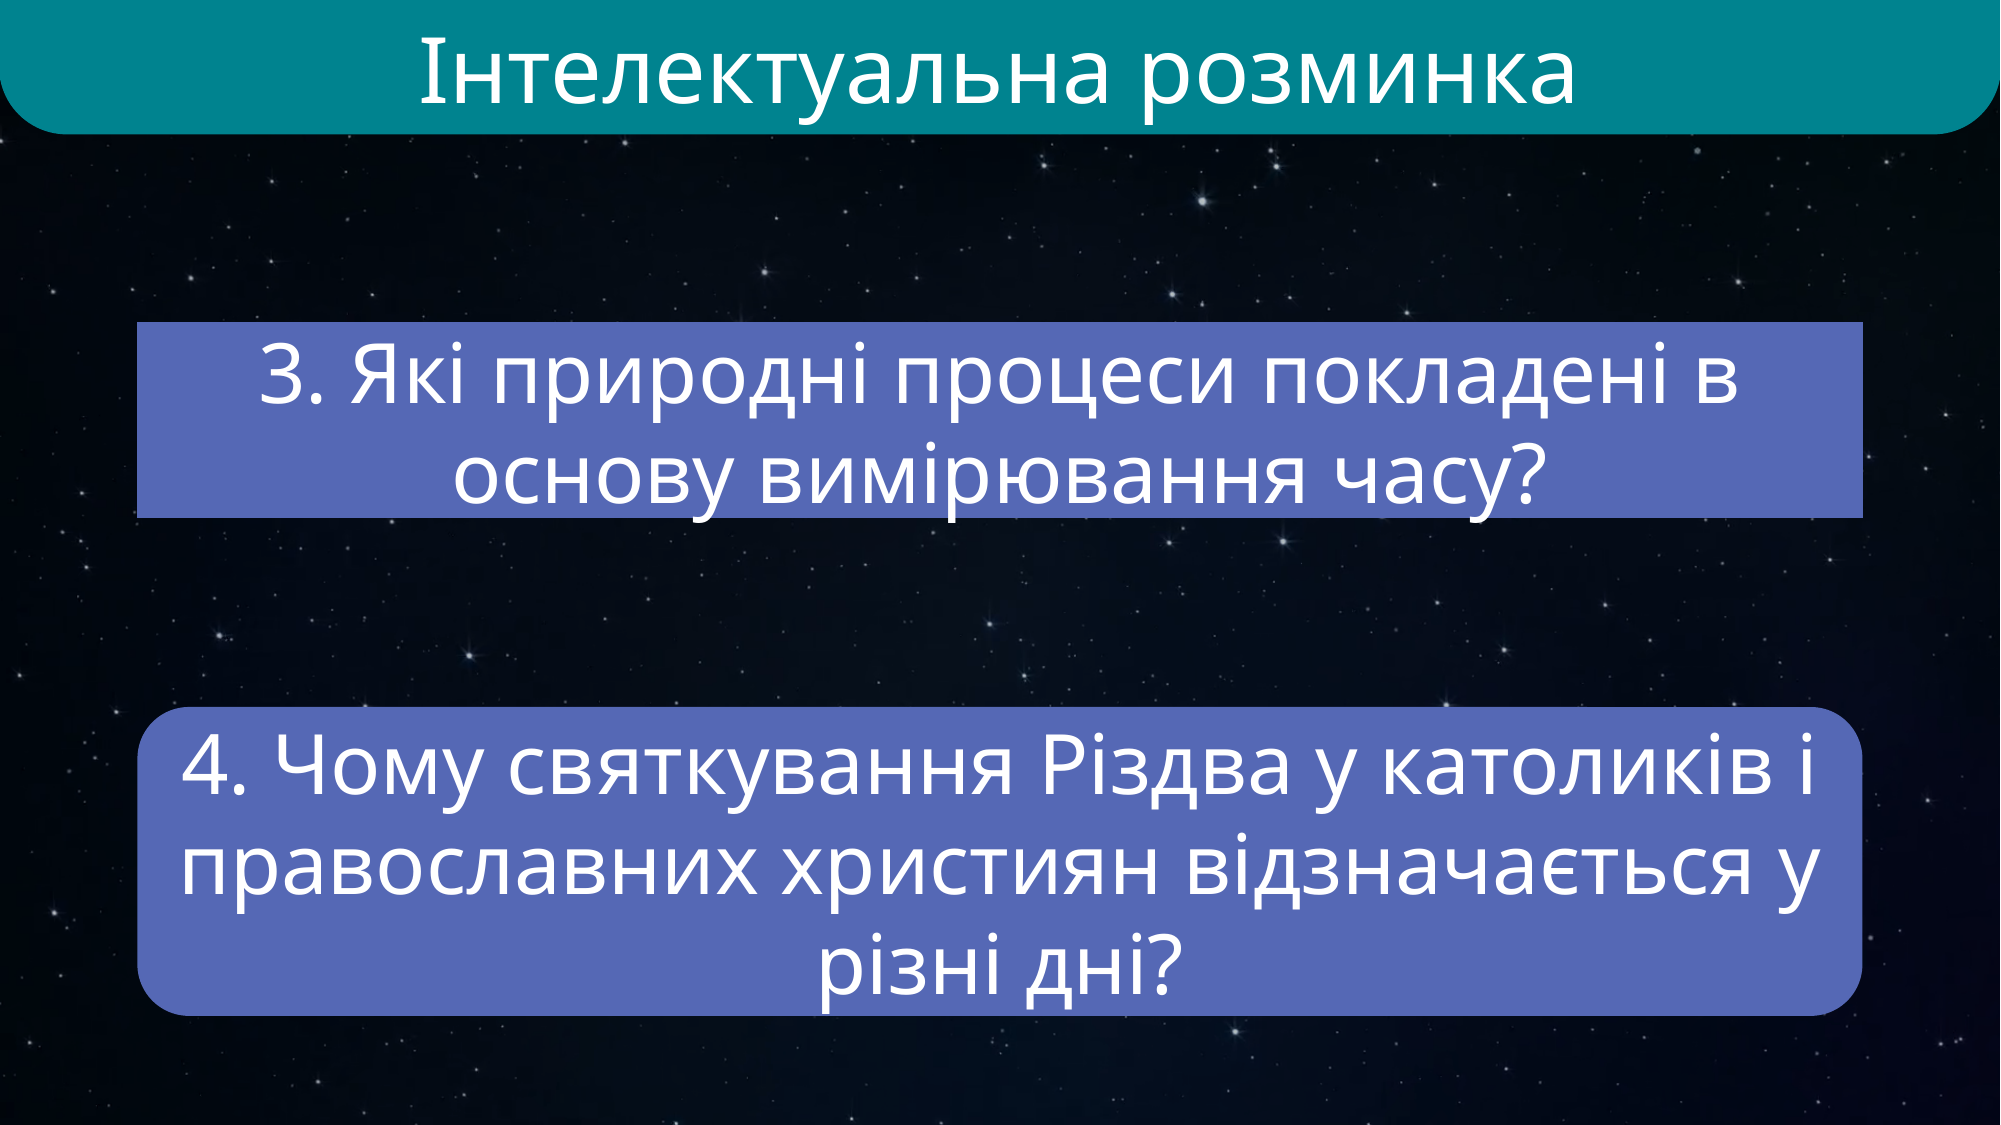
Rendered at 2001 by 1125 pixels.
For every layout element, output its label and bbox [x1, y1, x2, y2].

text_box [0, 0, 2000, 134]
picture [0, 0, 2001, 1125]
